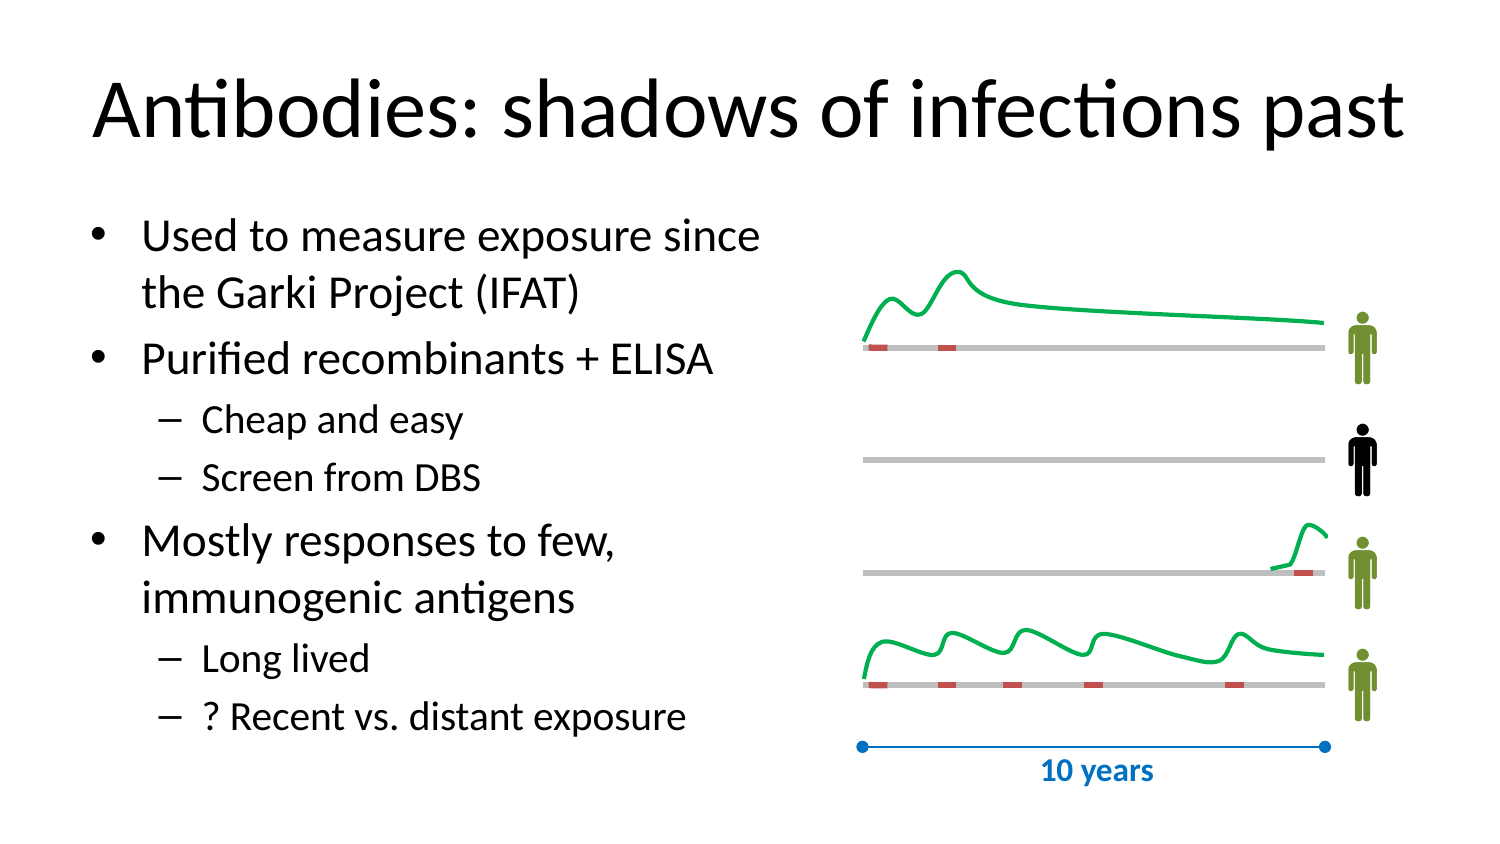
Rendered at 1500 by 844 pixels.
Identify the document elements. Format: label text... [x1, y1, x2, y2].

text_box [861, 627, 1320, 680]
picture [1324, 310, 1401, 385]
text_box [861, 269, 1319, 343]
list Used to measure exposure since the Garki Project (IFAT) Purified recombinants + ELISA Cheap and easy Screen from DBS Mostly responses to few, immunogenic antigens Long lived ? Recent vs. distant exposure [75, 196, 800, 754]
text_box 10 years [1024, 741, 1175, 746]
text_box 10 years [1024, 756, 1175, 796]
title Antibodies: shadows of infections past [75, 33, 1425, 175]
picture [1324, 423, 1401, 498]
text_box [1270, 522, 1328, 571]
picture [1324, 648, 1401, 723]
picture [1324, 535, 1401, 610]
